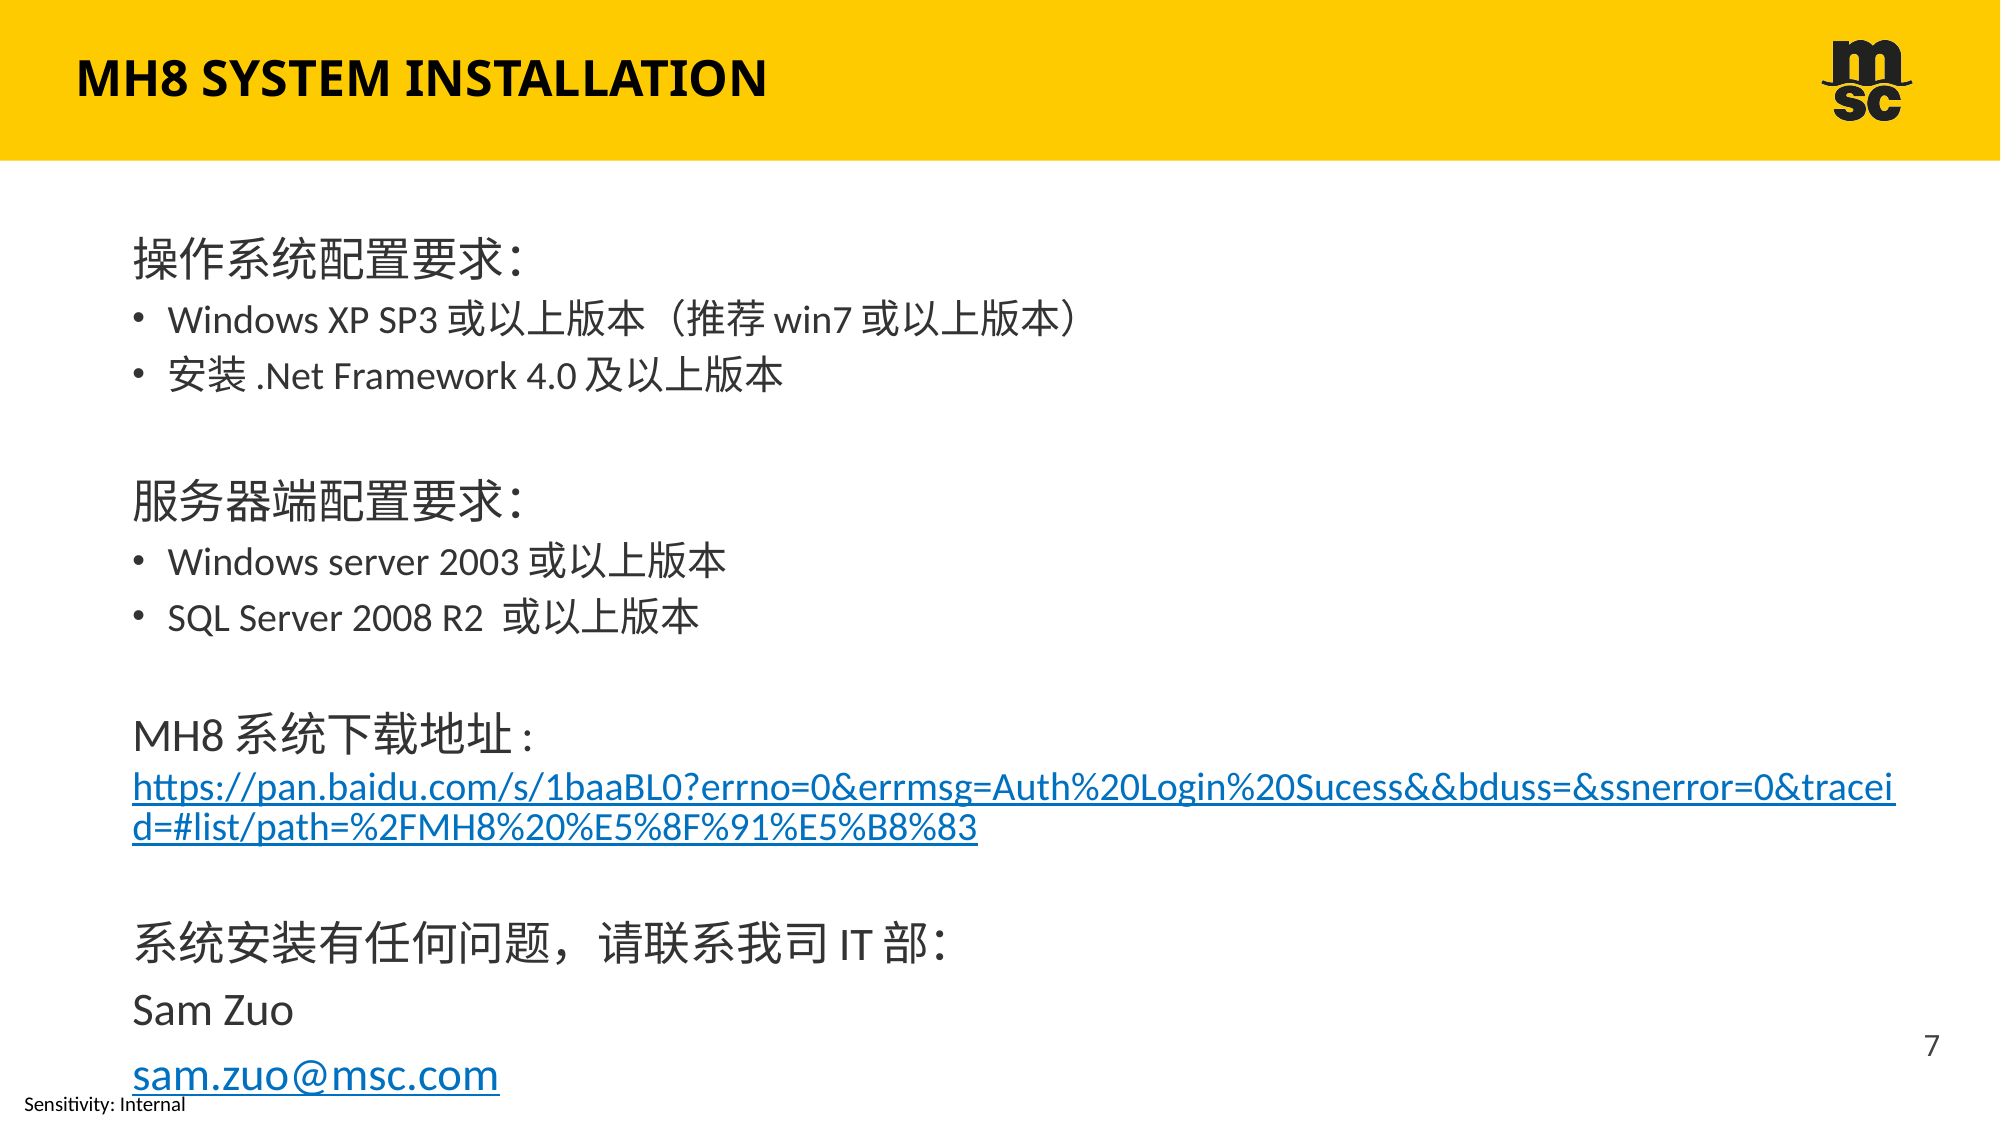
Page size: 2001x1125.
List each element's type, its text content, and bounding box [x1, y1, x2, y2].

title Mh8 system installation [75, 6, 1474, 155]
picture [1797, 5, 1937, 157]
list 操作系统配置要求： Windows XP SP3或以上版本（推荐win7或以上版本） 安装.Net Framework 4.0及以上版本 服务器端配置要求： Windows server 2003或以上版本 SQL Server 2008 R2 或以上版本 MH8系统下载地址: https://pan.baidu.com/s/1baaBL0?errno=0&errmsg=Auth%20Login%20Sucess&&bduss=&ssnerror=0&traceid=#list/path=%2FMH8%20%E5%8F%91%E5%B8%83 系统安装有任何问题，请联系我司IT部： Sam Zuo sam.zuo@msc.com [132, 229, 1900, 1070]
slide_number 7 [1879, 1019, 1956, 1070]
